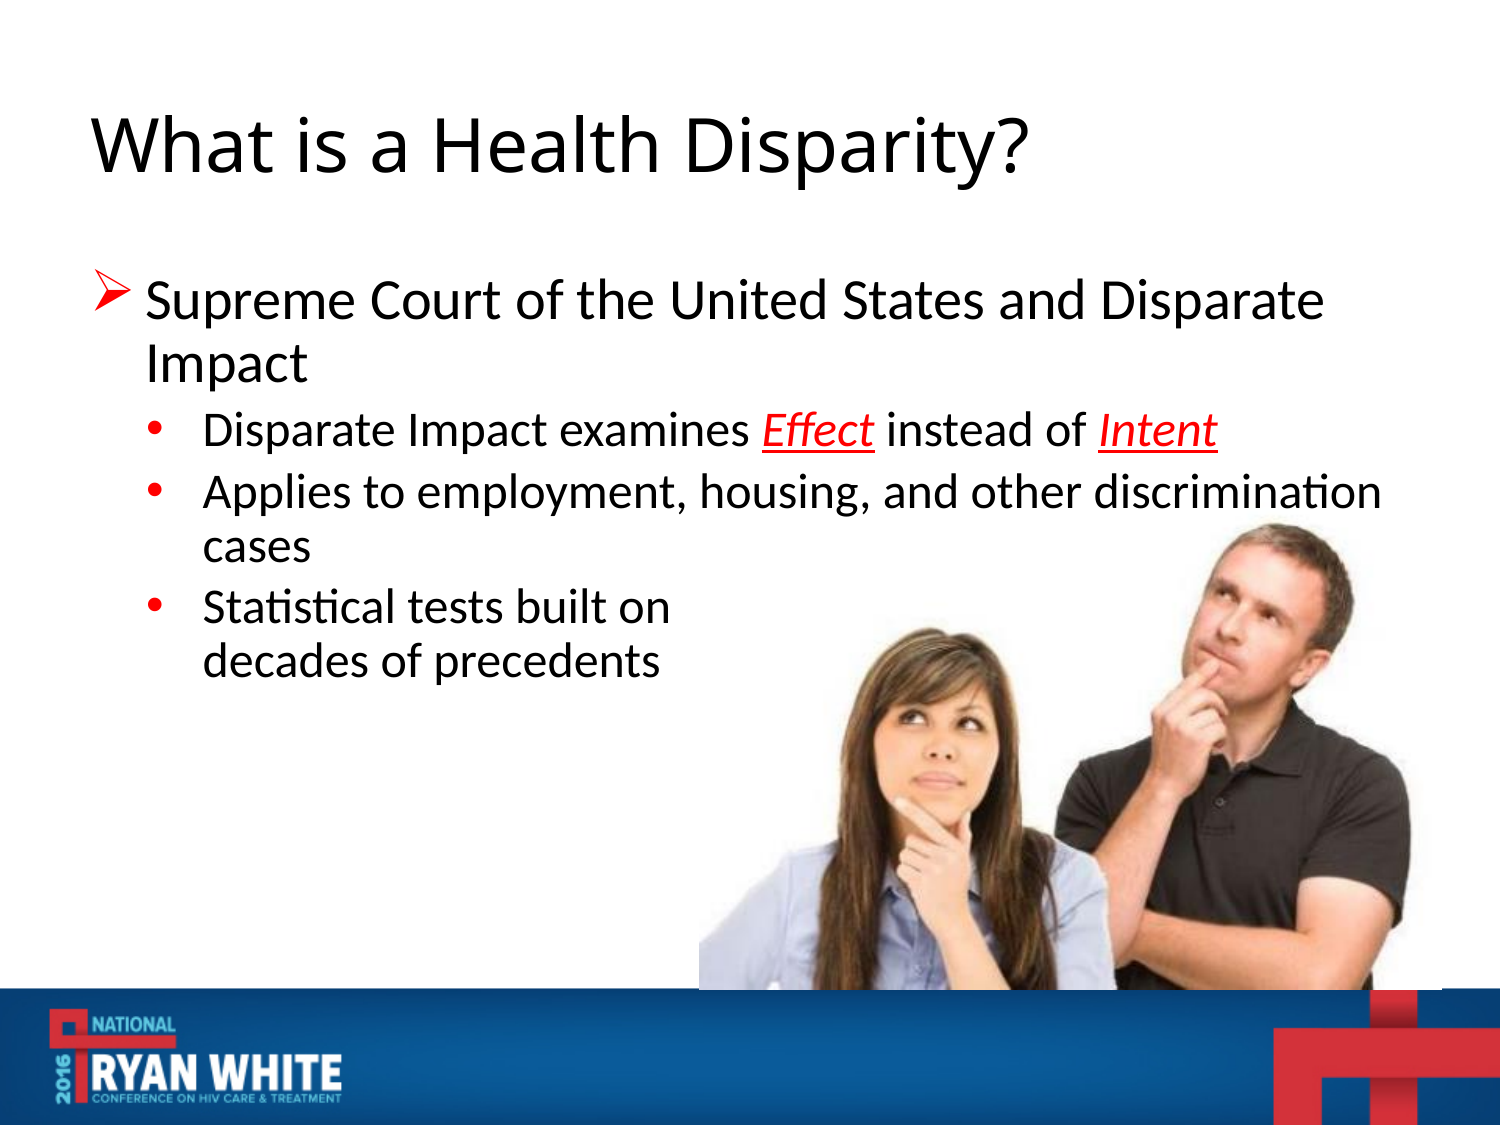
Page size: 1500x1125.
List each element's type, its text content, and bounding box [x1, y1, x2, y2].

picture [0, 0, 1500, 1125]
list Supreme Court of the United States and Disparate Impact Disparate Impact examines Effect instead of Intent Applies to employment, housing, and other discrimination cases Statistical tests built on decades of precedents [75, 262, 1482, 850]
title What is a Health Disparity? [75, 112, 1425, 185]
